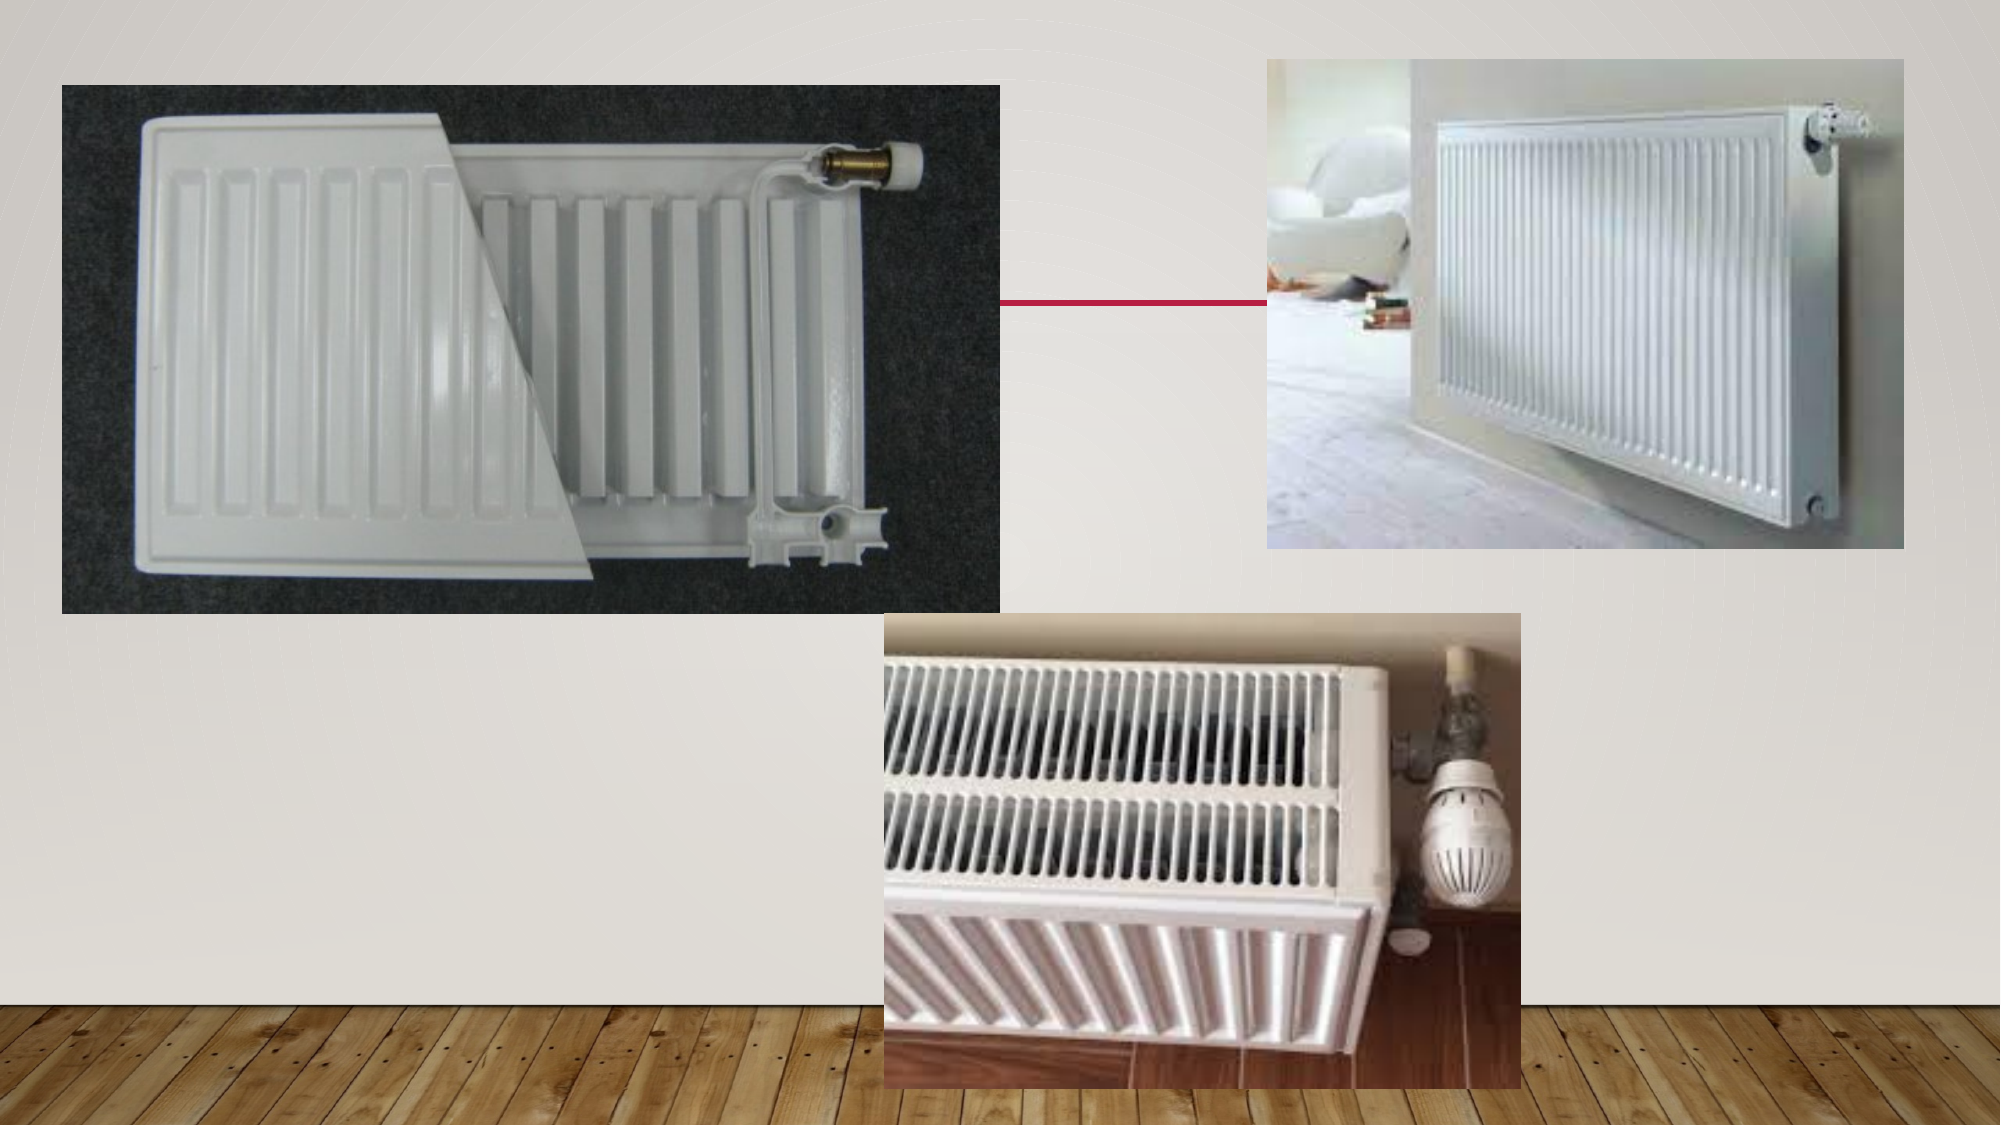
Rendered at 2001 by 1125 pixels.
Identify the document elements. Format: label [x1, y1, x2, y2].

picture [0, 85, 2000, 1125]
list [1267, 59, 1904, 550]
